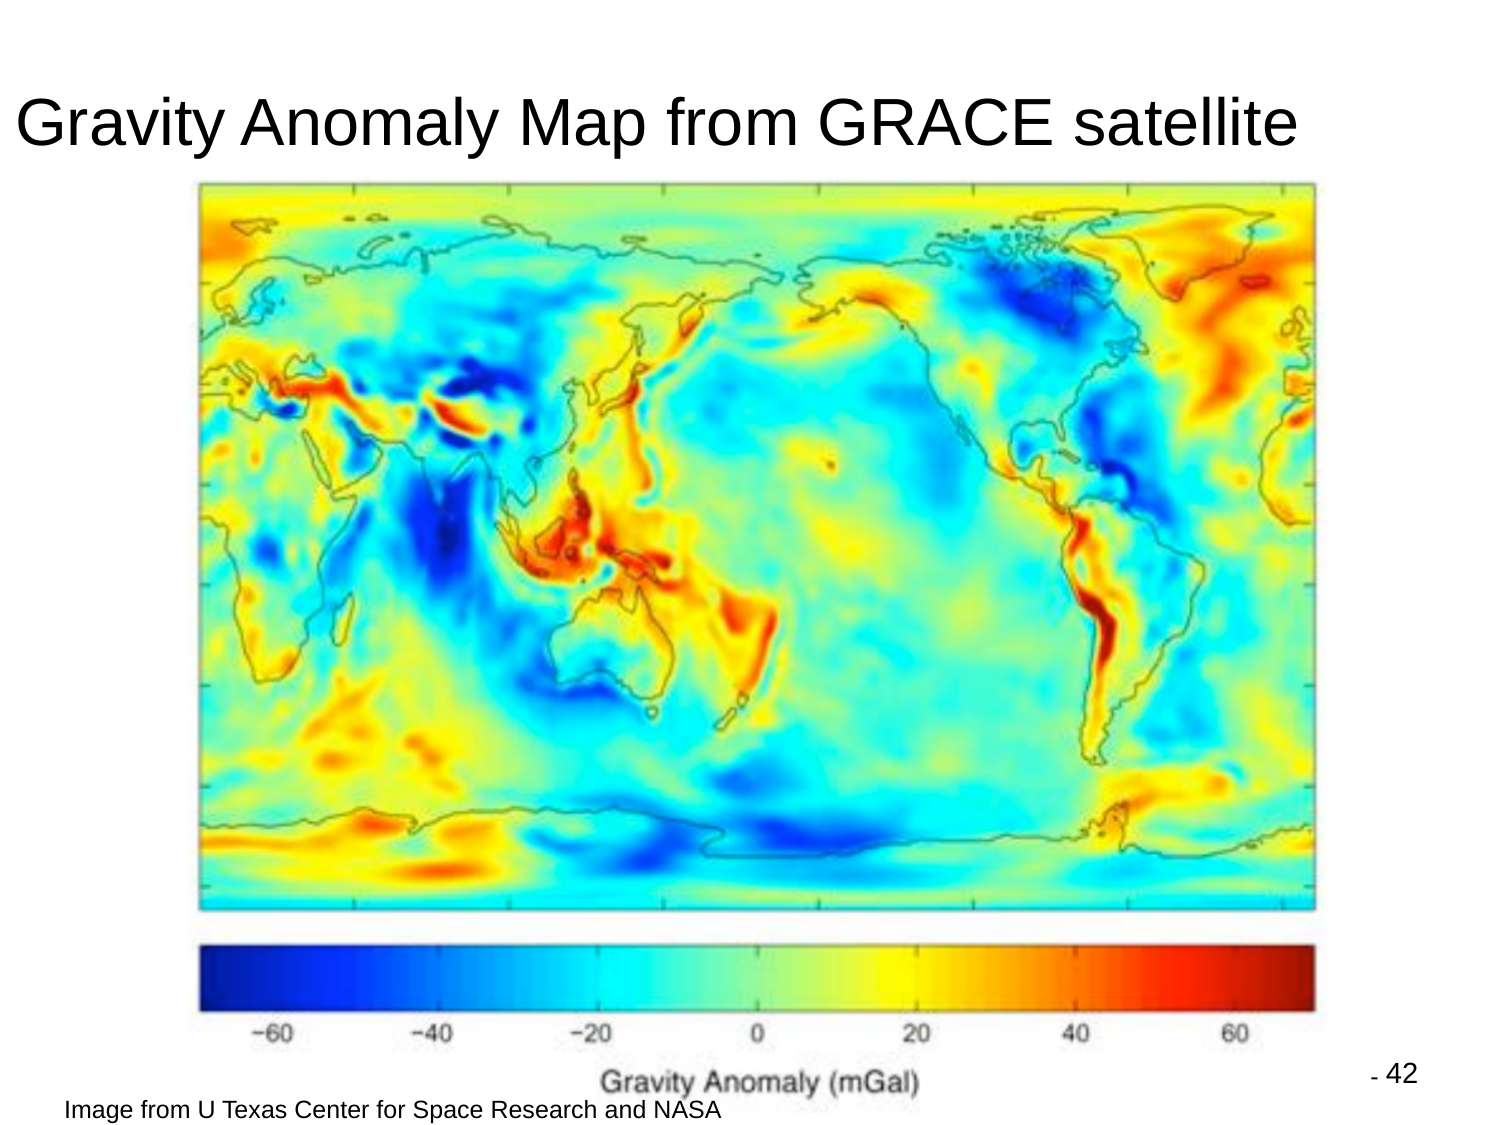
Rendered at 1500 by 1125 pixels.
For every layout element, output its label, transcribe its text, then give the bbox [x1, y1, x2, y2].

title Gravity Anomaly Map from GRACE satellite [0, 24, 1366, 213]
text_box Image from U Texas Center for Space Research and NASA [49, 1086, 144, 1125]
slide_number 42 [1374, 1046, 1434, 1125]
picture [149, 140, 1370, 1125]
